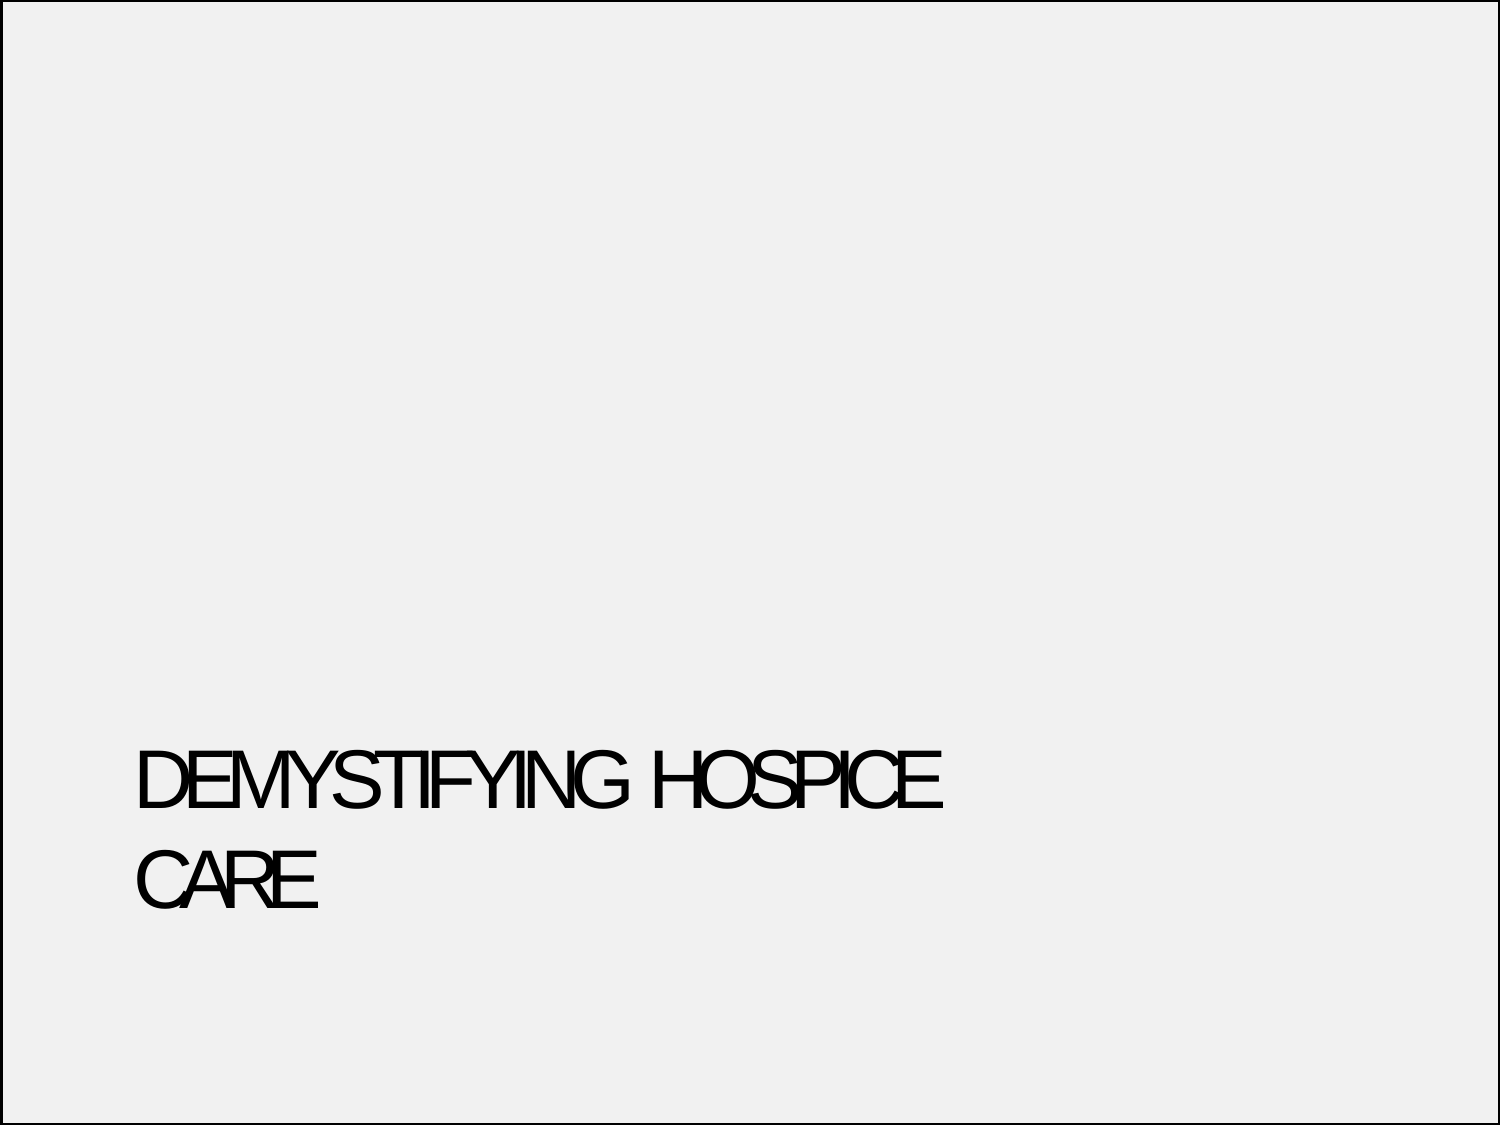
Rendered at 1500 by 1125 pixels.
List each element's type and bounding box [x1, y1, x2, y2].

text_box [0, 0, 1500, 1125]
